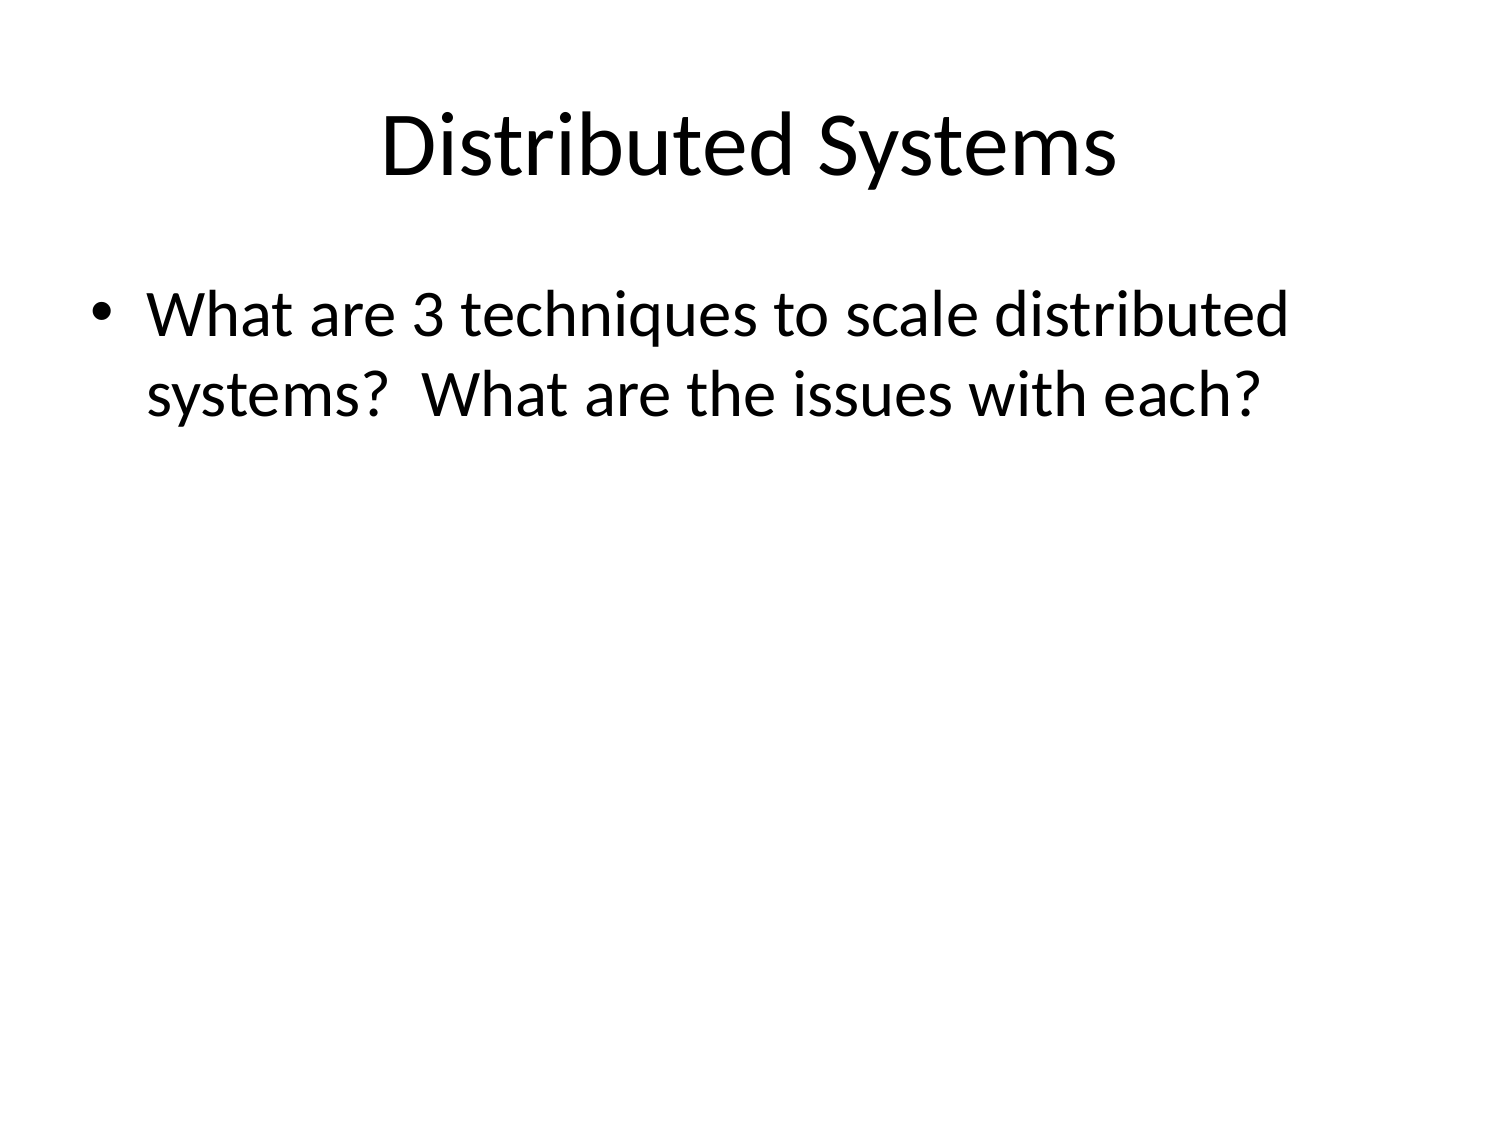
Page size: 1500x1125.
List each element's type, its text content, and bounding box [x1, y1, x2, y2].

title Distributed Systems [75, 45, 1425, 233]
list What are 3 techniques to scale distributed systems? What are the issues with each? [75, 262, 1425, 1005]
